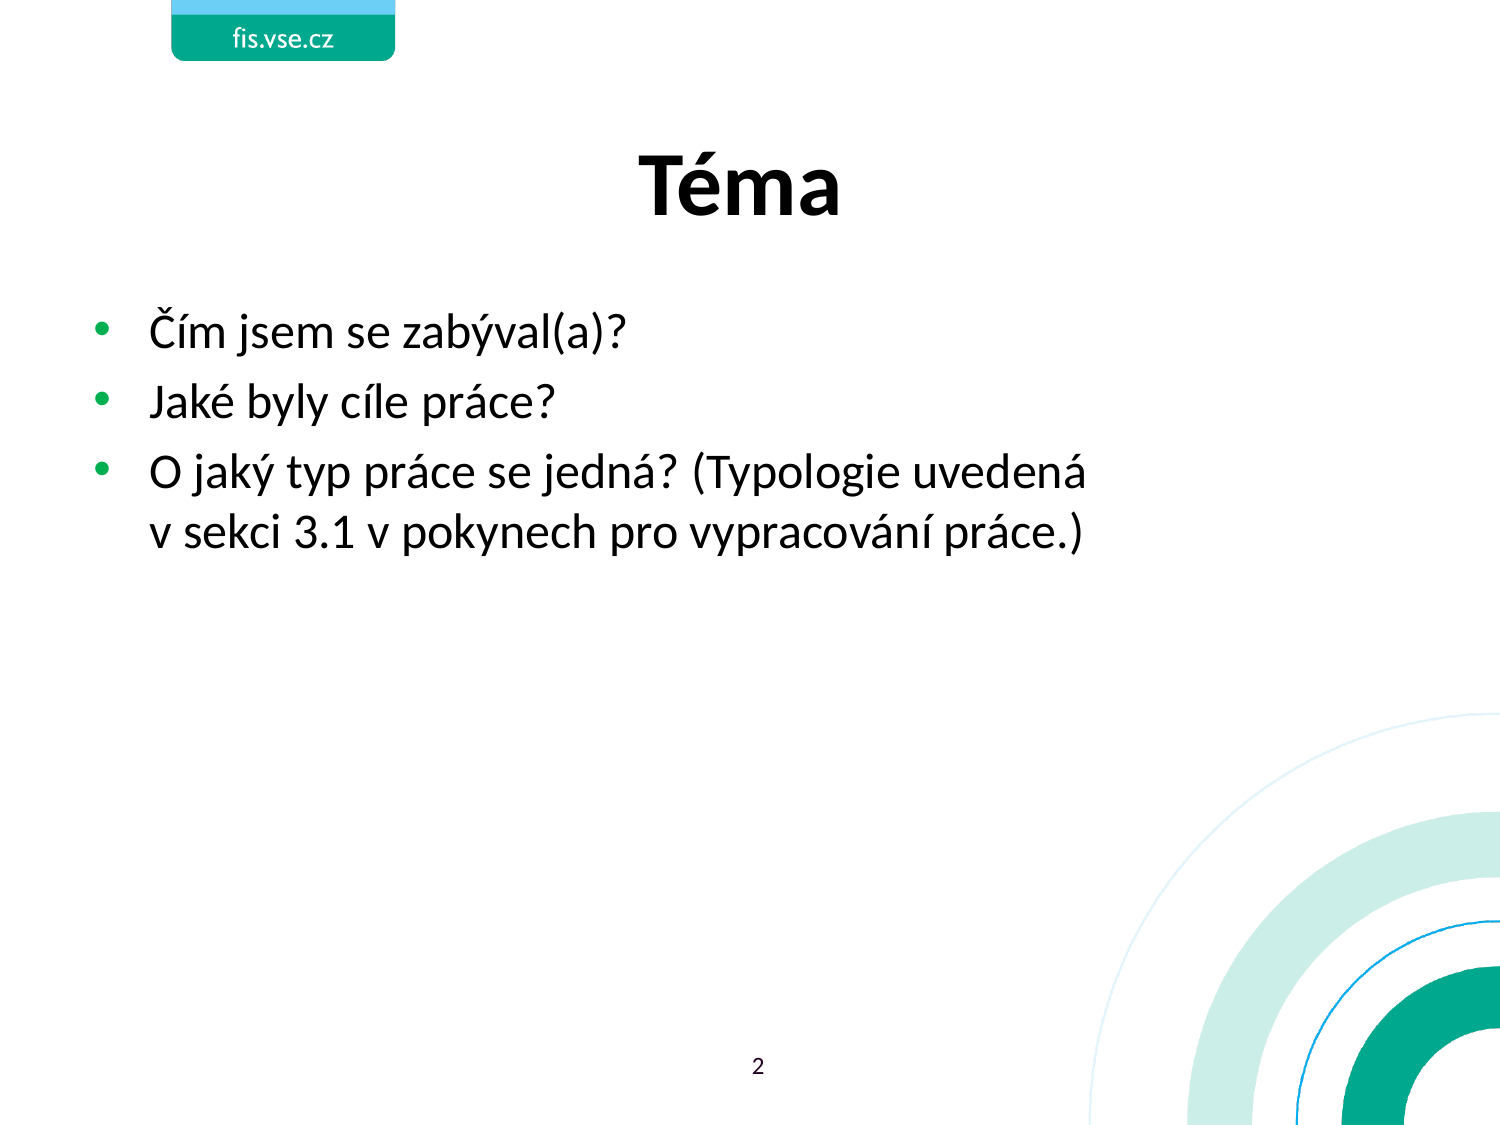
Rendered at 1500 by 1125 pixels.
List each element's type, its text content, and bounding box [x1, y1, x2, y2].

slide_number 2 [732, 1035, 780, 1095]
picture [124, 0, 445, 85]
picture [1072, 1072, 1302, 1125]
title Téma [78, 85, 1403, 273]
list Čím jsem se zabýval(a)? Jaké byly cíle práce? O jaký typ práce se jedná? (Typologie uvedená v sekci 3.1 v pokynech pro vypracování práce.) [78, 290, 1392, 1072]
picture [1392, 692, 1500, 950]
picture [1299, 923, 1500, 1125]
